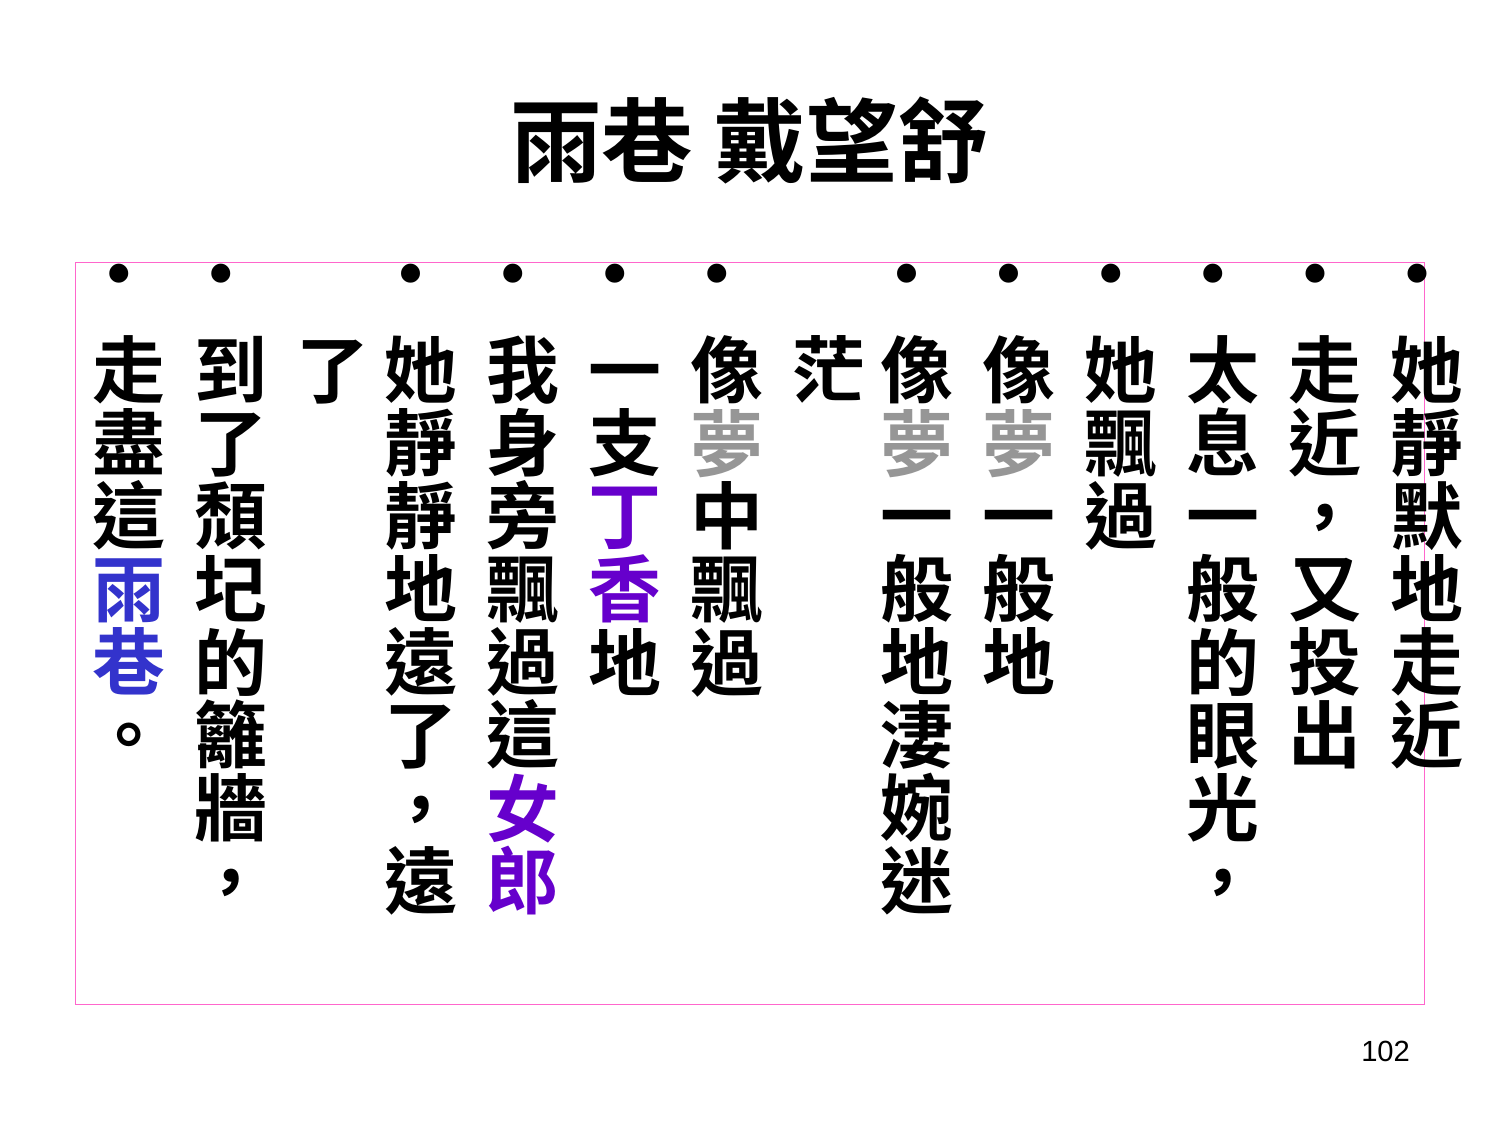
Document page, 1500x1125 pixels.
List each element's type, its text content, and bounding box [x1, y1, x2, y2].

list 她靜默地走近 走近，又投出 太息一般的眼光， 她飄過 像夢一般地 像夢一般地淒婉迷茫 像夢中飄過 一支丁香地 我身旁飄過這女郎 她靜靜地遠了，遠了 到了頹圮的籬牆， 走盡這雨巷。 [75, 262, 1425, 1005]
title 雨巷 戴望舒 [75, 45, 1425, 233]
slide_number 102 [1074, 1024, 1426, 1103]
